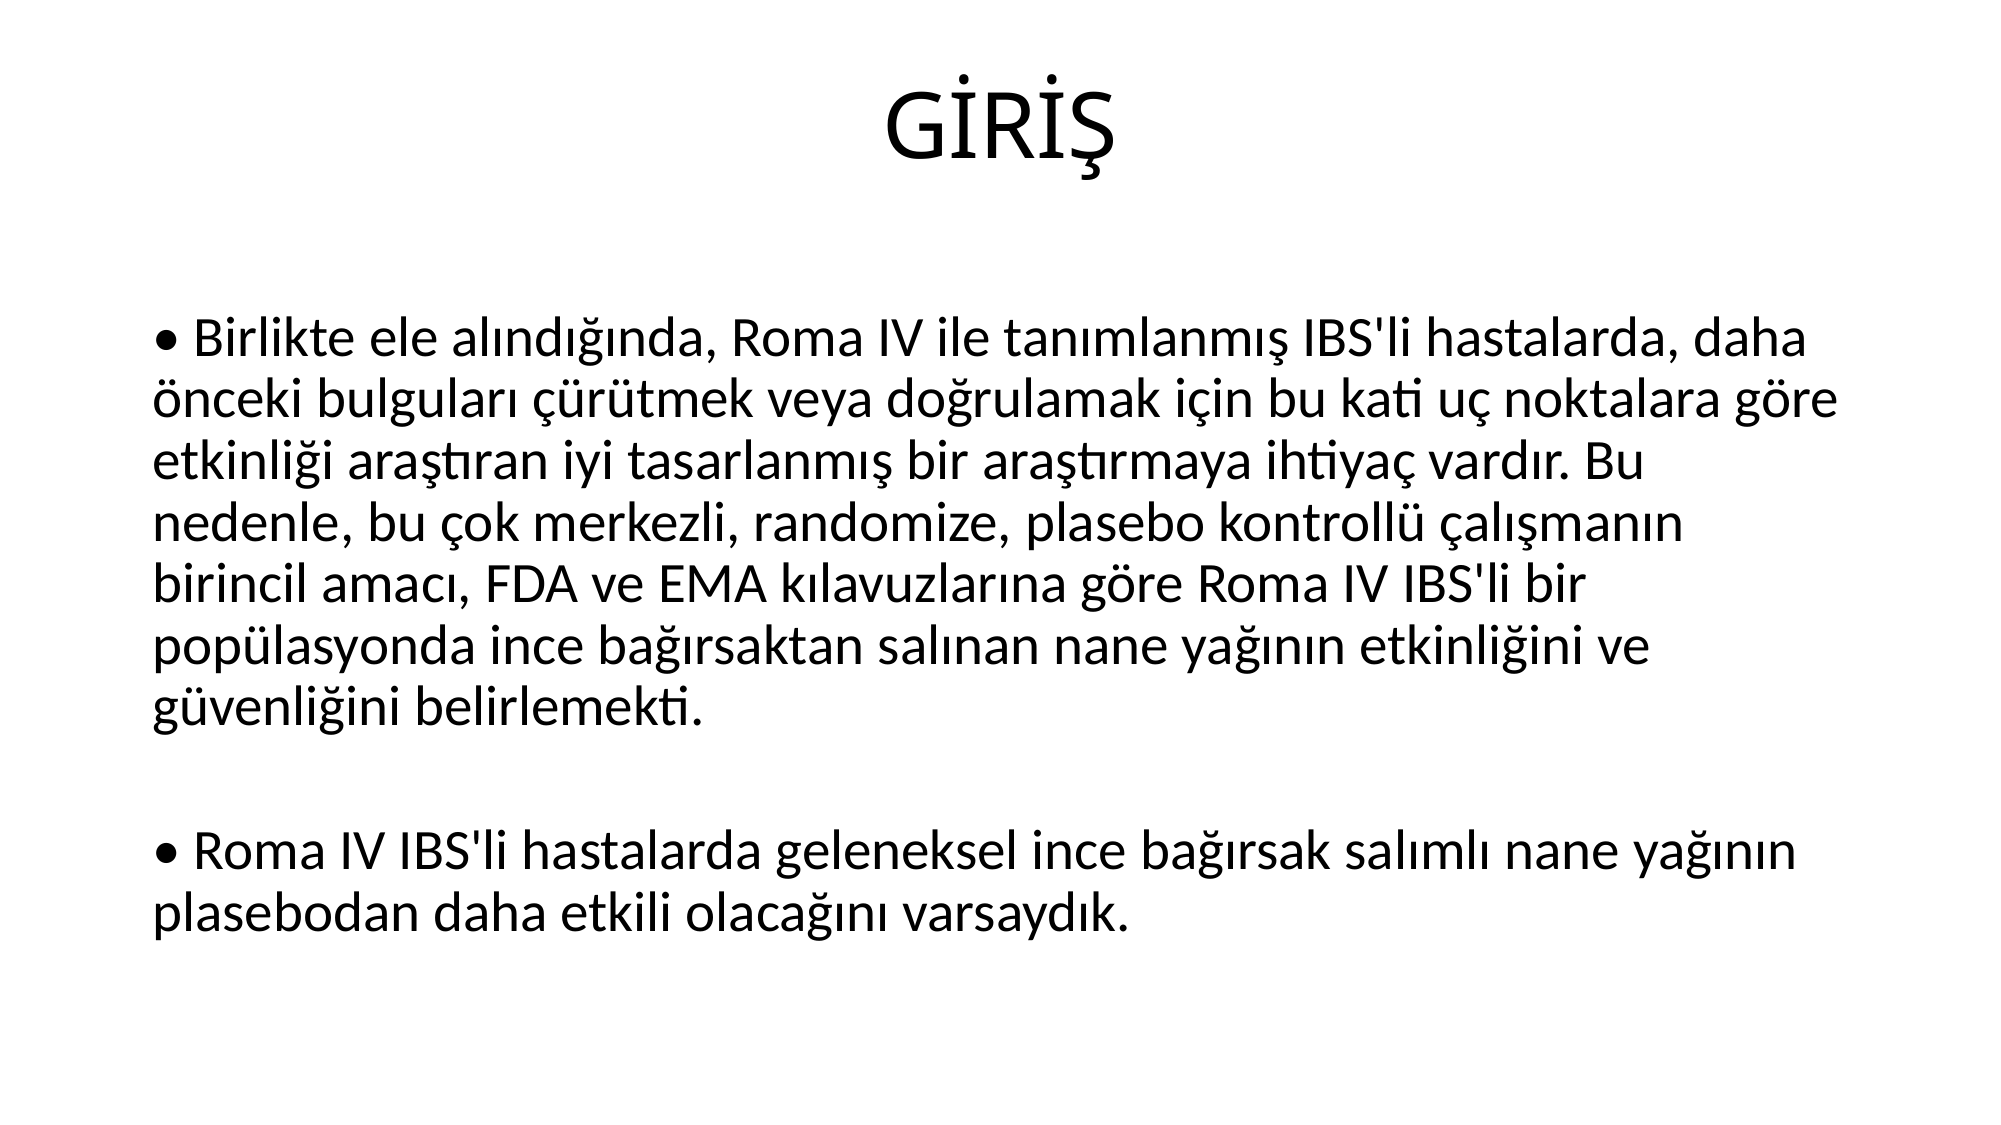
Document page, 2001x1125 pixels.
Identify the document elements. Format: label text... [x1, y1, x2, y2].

title GİRİŞ [137, 59, 1863, 199]
list • Birlikte ele alındığında, Roma IV ile tanımlanmış IBS'li hastalarda, daha önceki bulguları çürütmek veya doğrulamak için bu kati uç noktalara göre etkinliği araştıran iyi tasarlanmış bir araştırmaya ihtiyaç vardır. Bu nedenle, bu çok merkezli, randomize, plasebo kontrollü çalışmanın birincil amacı, FDA ve EMA kılavuzlarına göre Roma IV IBS'li bir popülasyonda ince bağırsaktan salınan nane yağının etkinliğini ve güvenliğini belirlemekti. • Roma IV IBS'li hastalarda geleneksel ince bağırsak salımlı nane yağının plasebodan daha etkili olacağını varsaydık. [137, 299, 1863, 1014]
